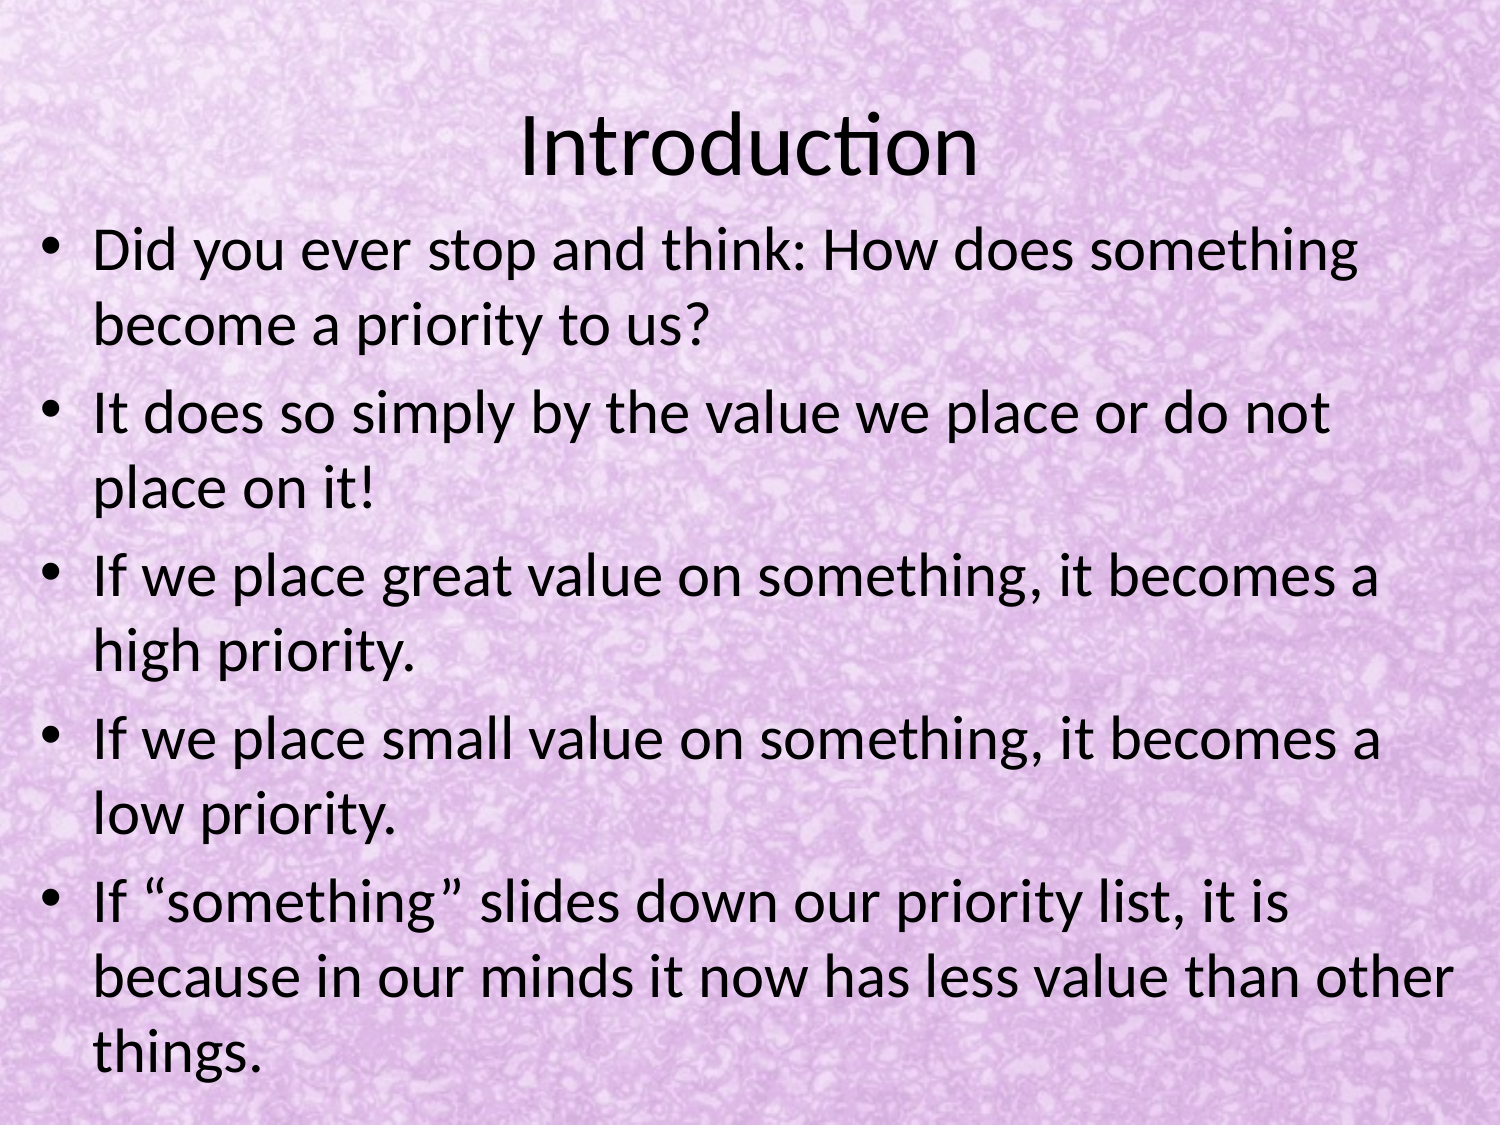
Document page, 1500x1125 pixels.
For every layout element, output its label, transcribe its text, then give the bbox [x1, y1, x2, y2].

title Introduction [75, 45, 1425, 200]
list Did you ever stop and think: How does something become a priority to us? It does so simply by the value we place or do not place on it! If we place great value on something, it becomes a high priority. If we place small value on something, it becomes a low priority. If “something” slides down our priority list, it is because in our minds it now has less value than other things. [24, 200, 1475, 1100]
